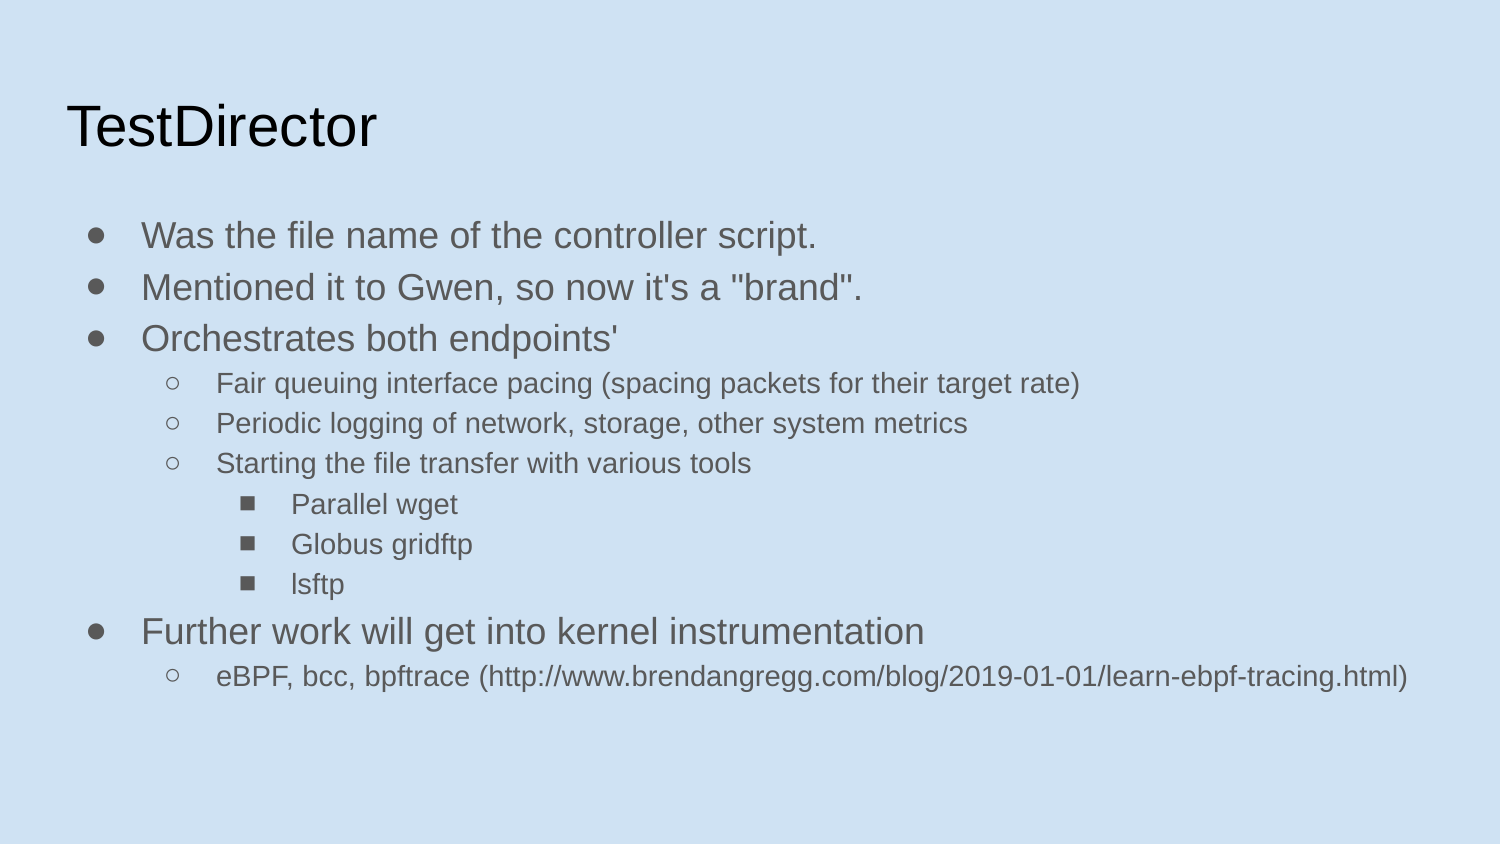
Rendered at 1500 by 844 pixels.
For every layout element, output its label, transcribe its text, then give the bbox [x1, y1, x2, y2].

list Was the file name of the controller script. Mentioned it to Gwen, so now it's a "brand". Orchestrates both endpoints' Fair queuing interface pacing (spacing packets for their target rate) Periodic logging of network, storage, other system metrics Starting the file transfer with various tools Parallel wget Globus gridftp lsftp Further work will get into kernel instrumentation eBPF, bcc, bpftrace (http://www.brendangregg.com/blog/2019-01-01/learn-ebpf-tracing.html) [51, 189, 1449, 750]
title TestDirector [51, 72, 1449, 167]
